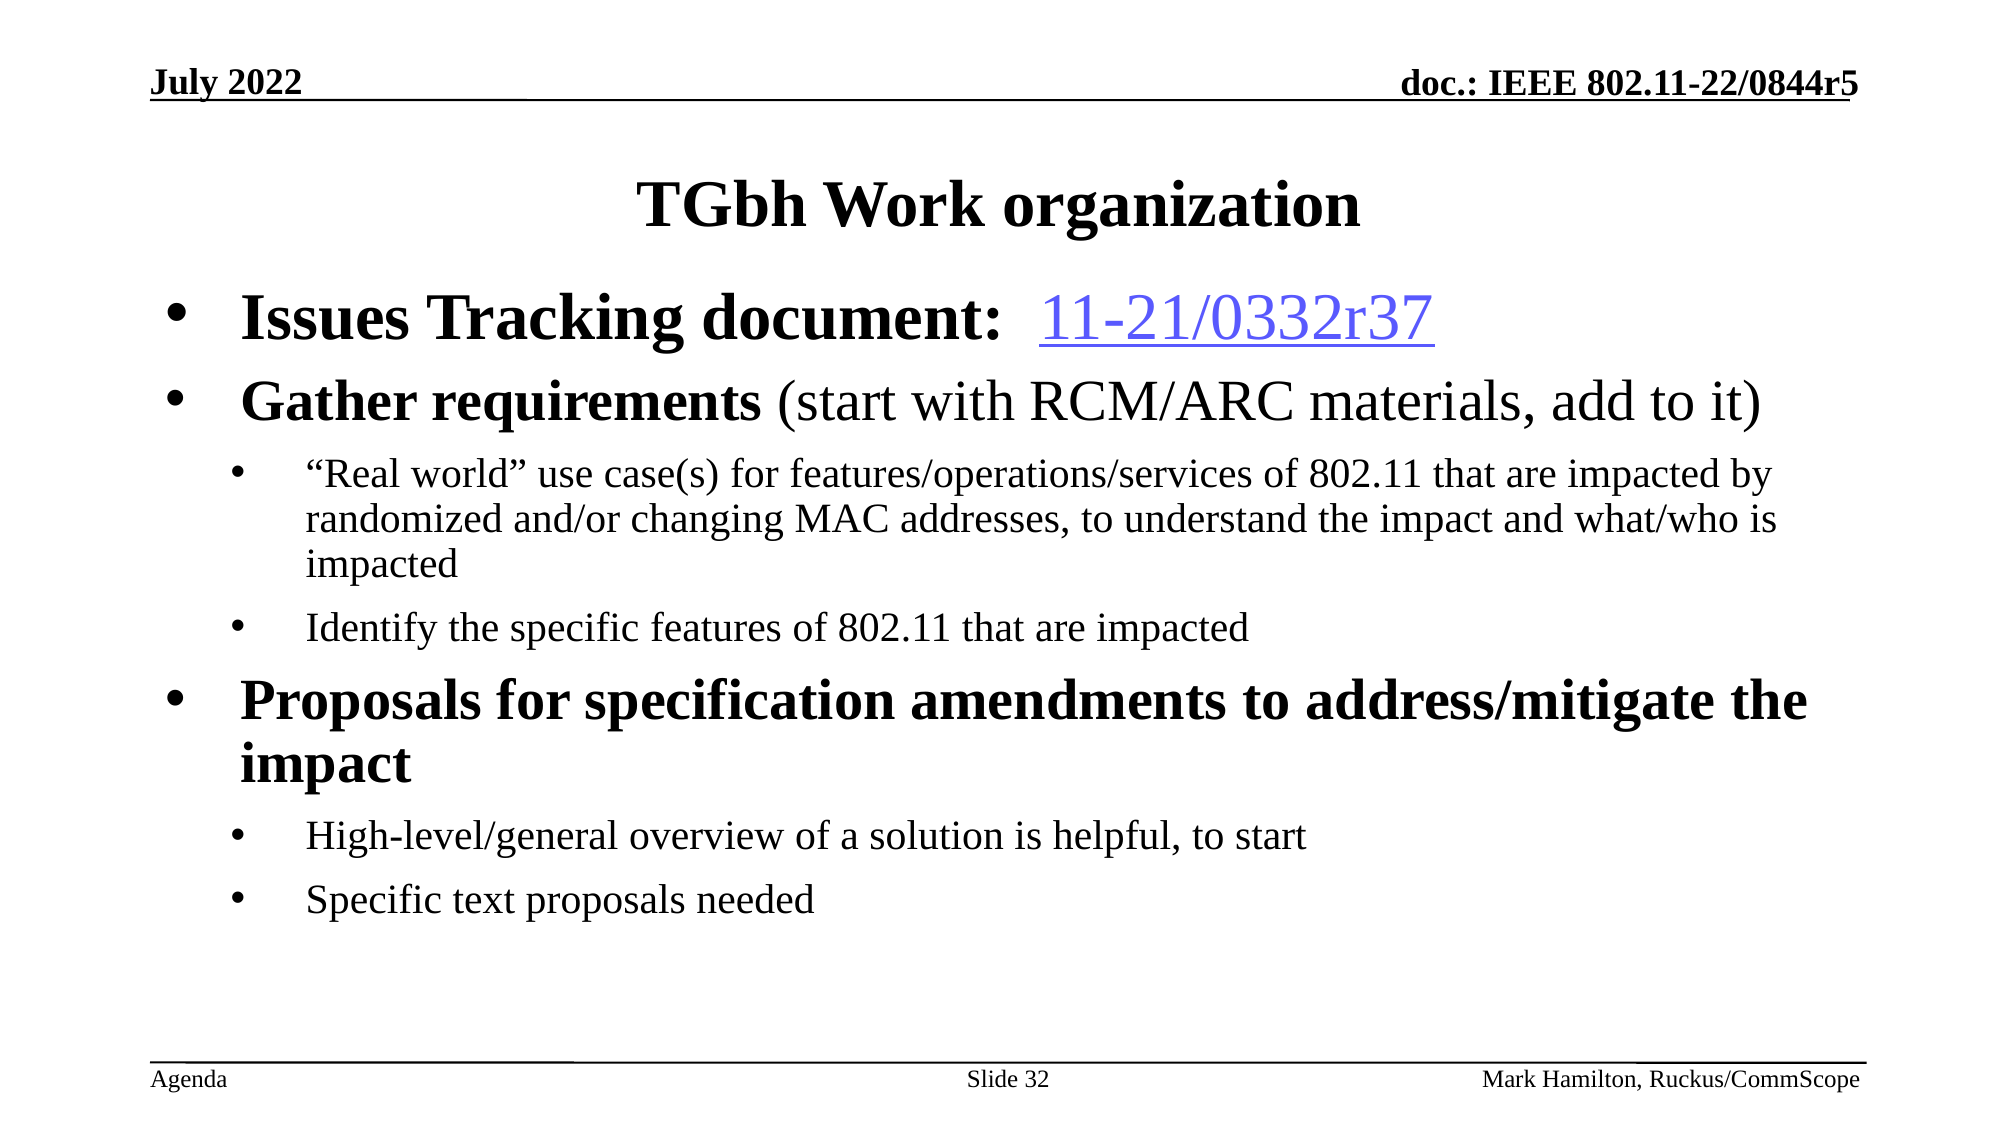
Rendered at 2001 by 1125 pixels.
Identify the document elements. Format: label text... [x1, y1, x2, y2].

slide_number Slide 32 [950, 1061, 1067, 1123]
title TGbh Work organization [149, 112, 1850, 287]
list Issues Tracking document: 11-21/0332r37 Gather requirements (start with RCM/ARC materials, add to it) “Real world” use case(s) for features/operations/services of 802.11 that are impacted by randomized and/or changing MAC addresses, to understand the impact and what/who is impacted Identify the specific features of 802.11 that are impacted Proposals for specification amendments to address/mitigate the impact High-level/general overview of a solution is helpful, to start Specific text proposals needed [149, 287, 1850, 963]
